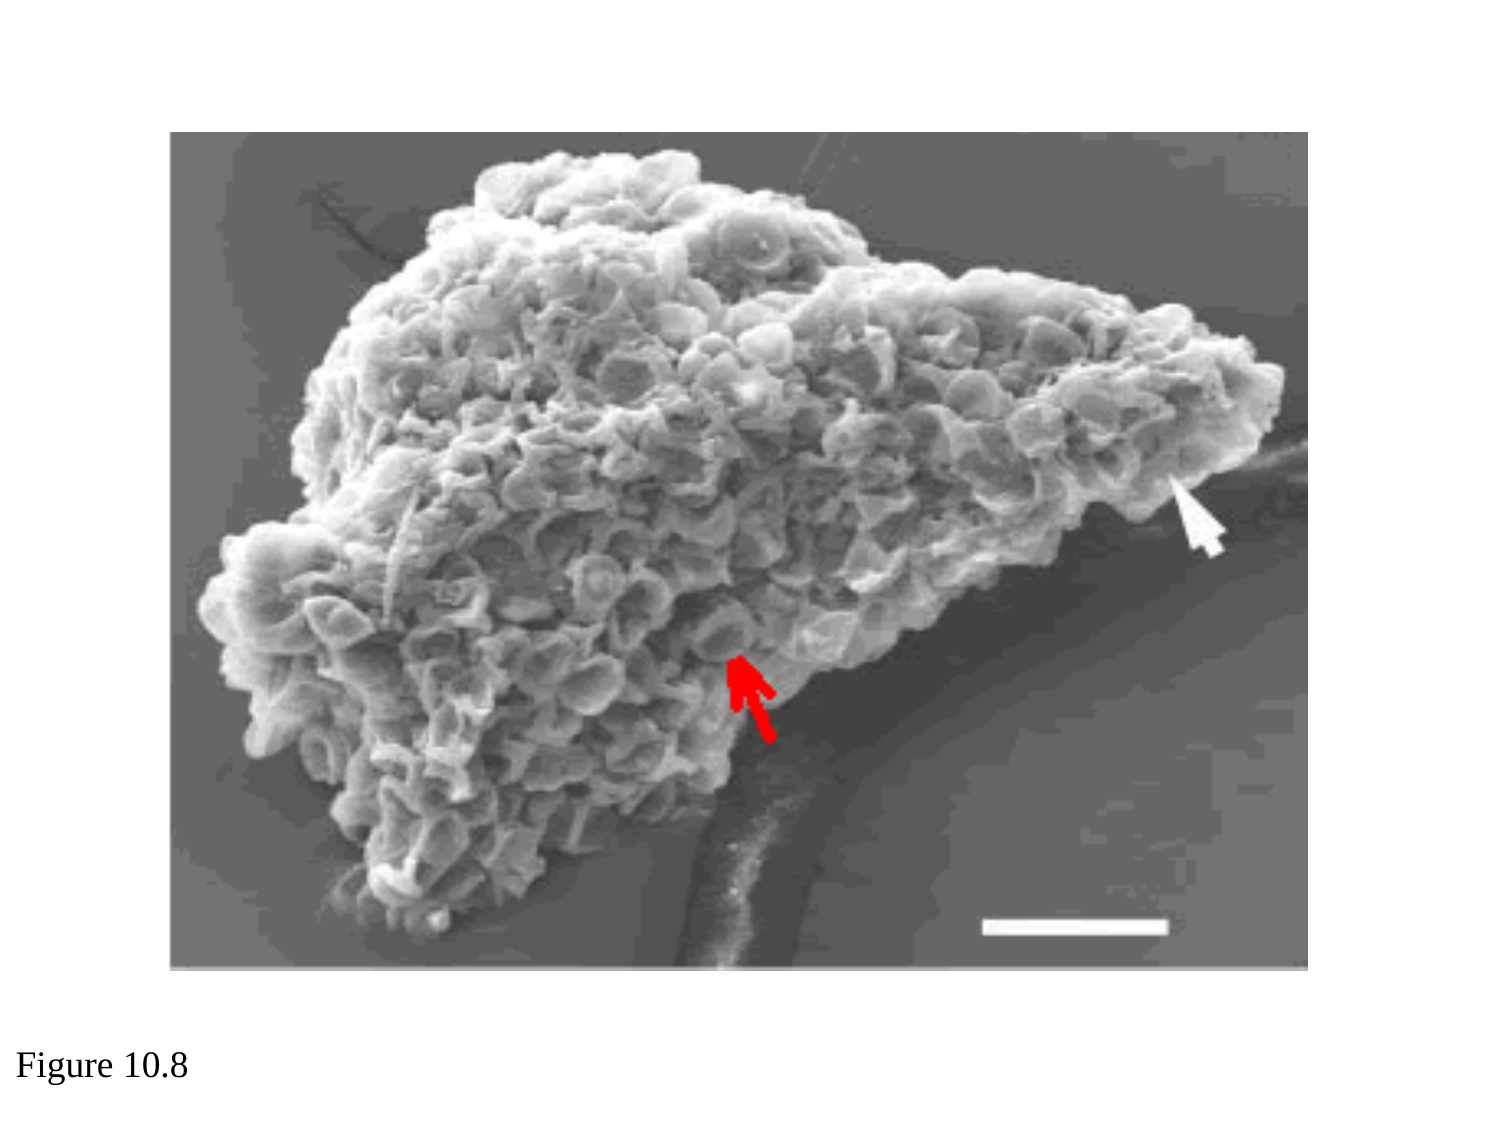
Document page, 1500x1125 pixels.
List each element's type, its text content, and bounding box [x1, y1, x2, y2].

picture [168, 132, 1309, 972]
text_box Figure 10.8 [0, 1032, 204, 1092]
